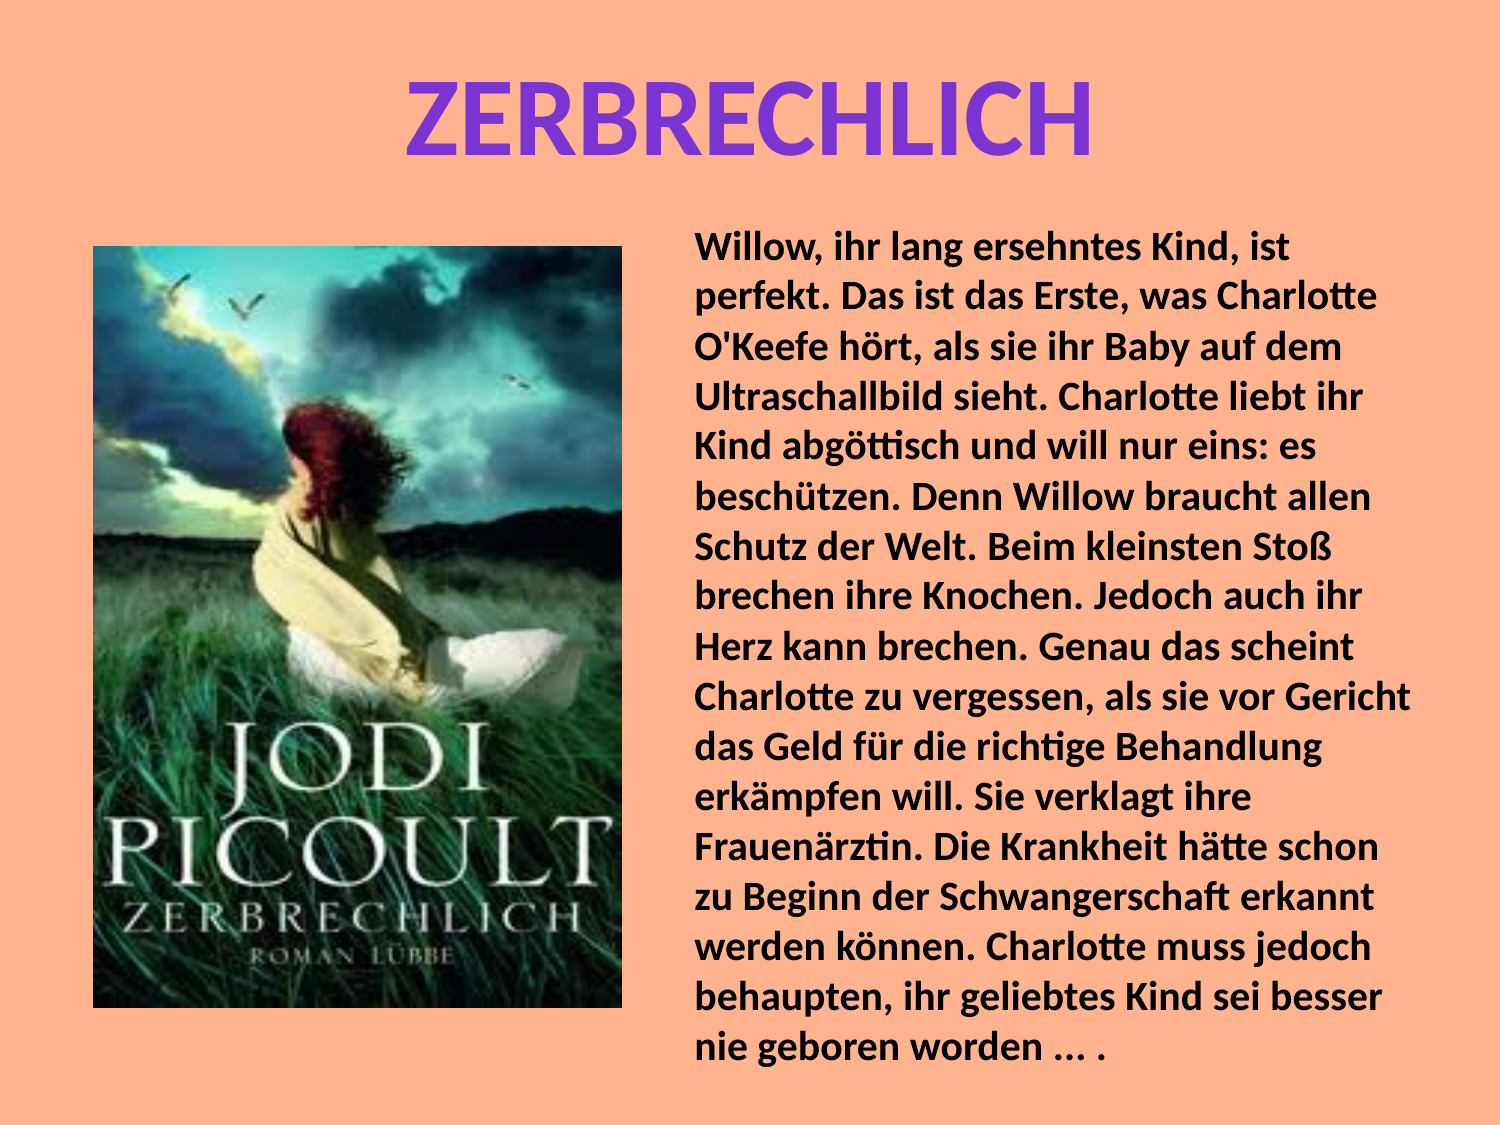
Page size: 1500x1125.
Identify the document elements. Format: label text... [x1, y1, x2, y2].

text_box zerbrechlich [390, 35, 1111, 186]
text_box Willow, ihr lang ersehntes Kind, ist perfekt. Das ist das Erste, was Charlotte O'Keefe hört, als sie ihr Baby auf dem Ultraschallbild sieht. Charlotte liebt ihr Kind abgöttisch und will nur eins: es beschützen. Denn Willow braucht allen Schutz der Welt. Beim kleinsten Stoß brechen ihre Knochen. Jedoch auch ihr Herz kann brechen. Genau das scheint Charlotte zu vergessen, als sie vor Gericht das Geld für die richtige Behandlung erkämpfen will. Sie verklagt ihre Frauenärztin. Die Krankheit hätte schon zu Beginn der Schwangerschaft erkannt werden können. Charlotte muss jedoch behaupten, ihr geliebtes Kind sei besser nie geboren worden ... . [679, 210, 1430, 1125]
picture [93, 245, 622, 1009]
